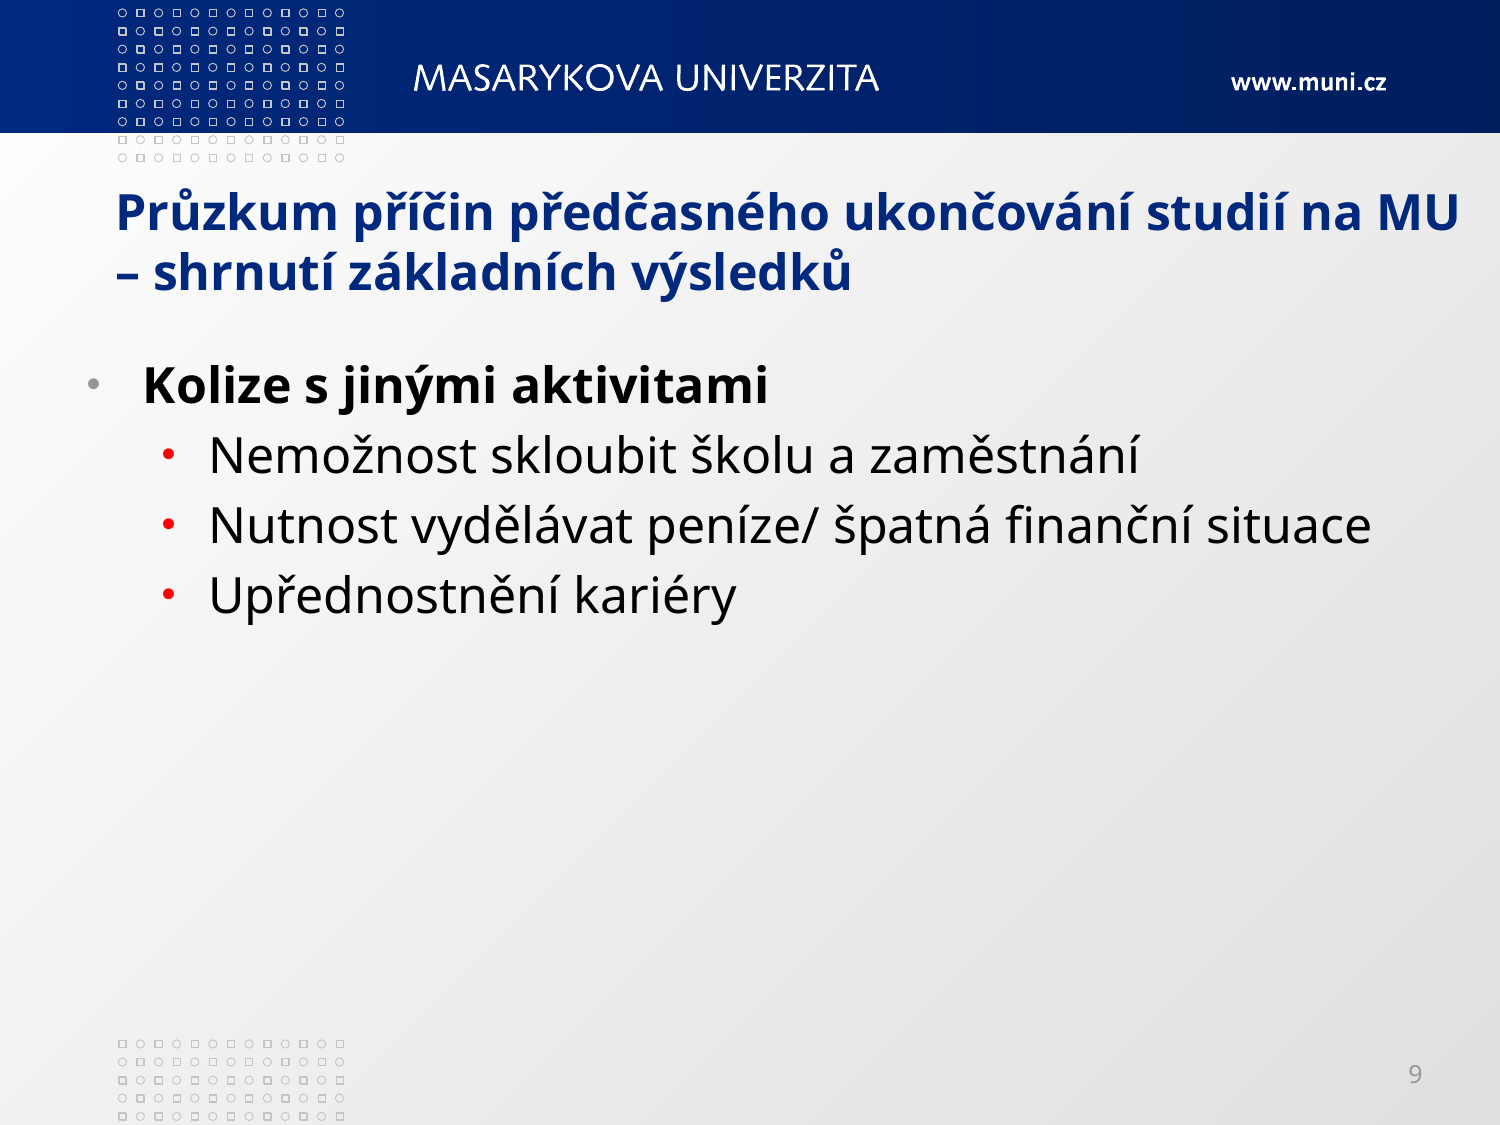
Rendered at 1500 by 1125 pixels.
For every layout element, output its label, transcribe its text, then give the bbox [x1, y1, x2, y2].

title Průzkum příčin předčasného ukončování studií na MU – shrnutí základních výsledků [115, 201, 1475, 308]
slide_number 9 [1125, 1025, 1438, 1100]
list Kolize s jinými aktivitami Nemožnost skloubit školu a zaměstnání Nutnost vydělávat peníze/ špatná finanční situace Upřednostnění kariéry [86, 353, 1438, 1079]
